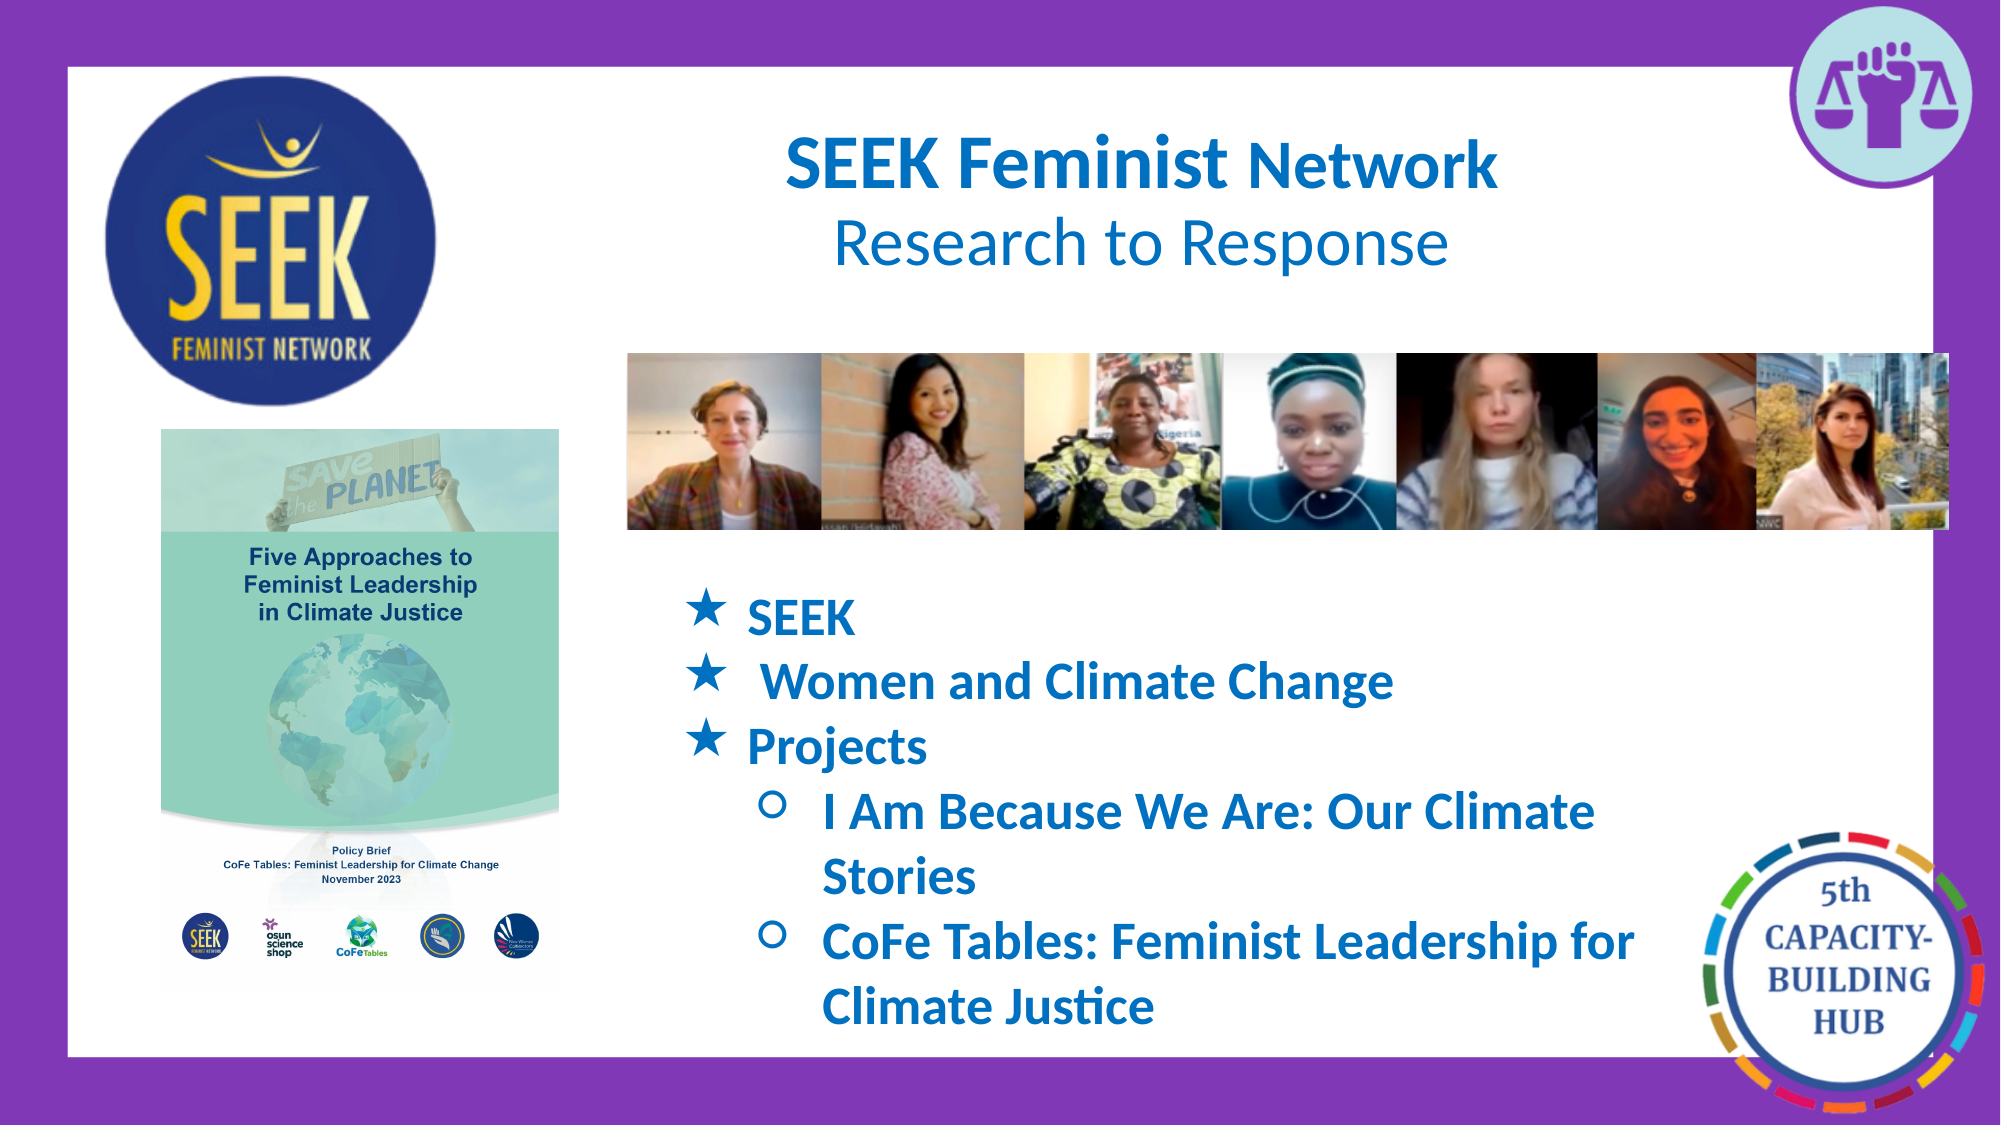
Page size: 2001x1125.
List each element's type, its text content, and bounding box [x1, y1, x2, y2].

title SEEK Feminist Network Research to Response [619, 112, 1783, 373]
picture [0, 0, 2001, 1125]
text_box SEEK Women and Climate Change Projects I Am Because We Are: Our Climate Stories CoFe Tables: Feminist Leadership for Climate Justice [657, 573, 1755, 1125]
